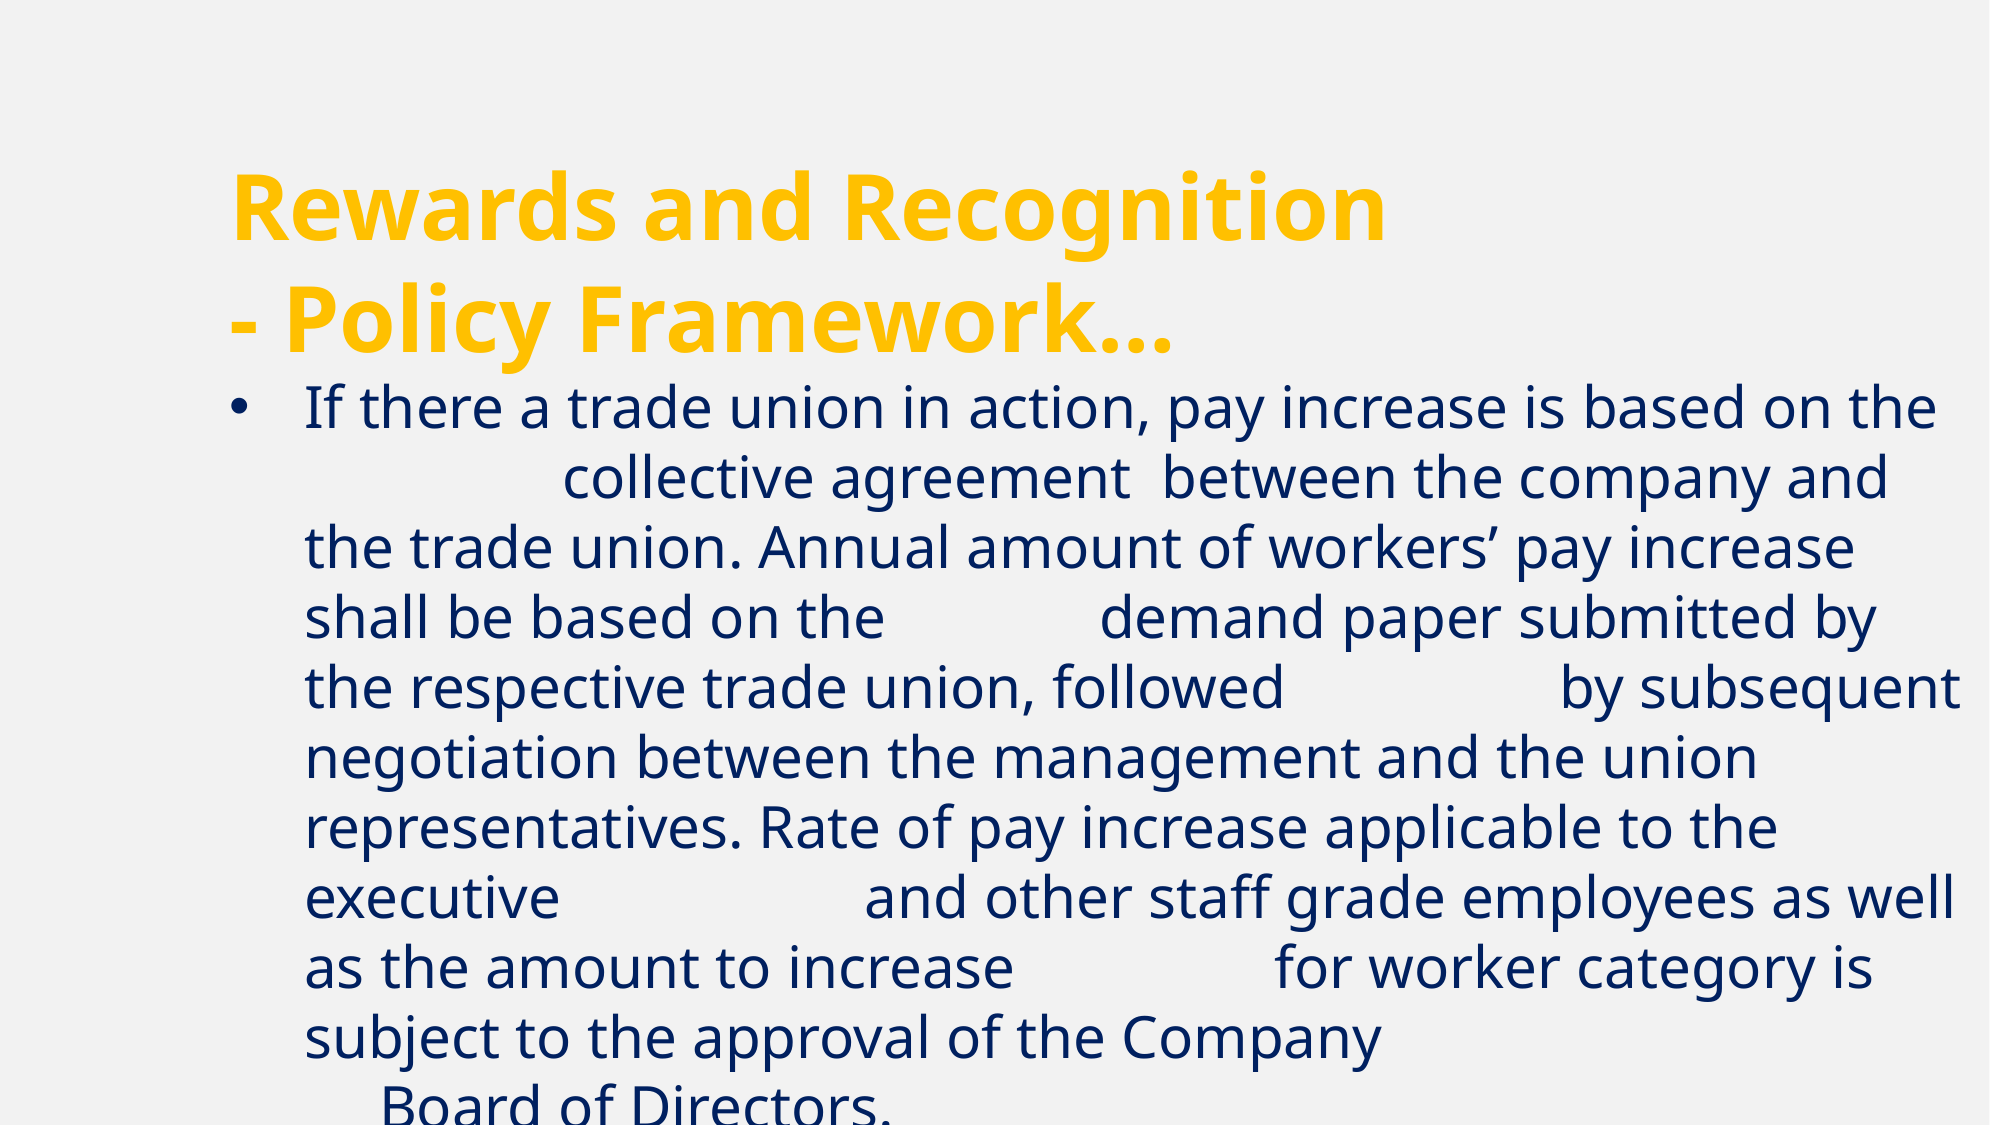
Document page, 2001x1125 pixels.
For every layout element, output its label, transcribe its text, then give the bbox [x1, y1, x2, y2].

text_box Rewards and Recognition - Policy Framework… If there a trade union in action, pay increase is based on the collective agreement between the company and the trade union. Annual amount of workers’ pay increase shall be based on the demand paper submitted by the respective trade union, followed by subsequent negotiation between the management and the union representatives. Rate of pay increase applicable to the executive and other staff grade employees as well as the amount to increase for worker category is subject to the approval of the Company Board of Directors. [0, 0, 1990, 1125]
